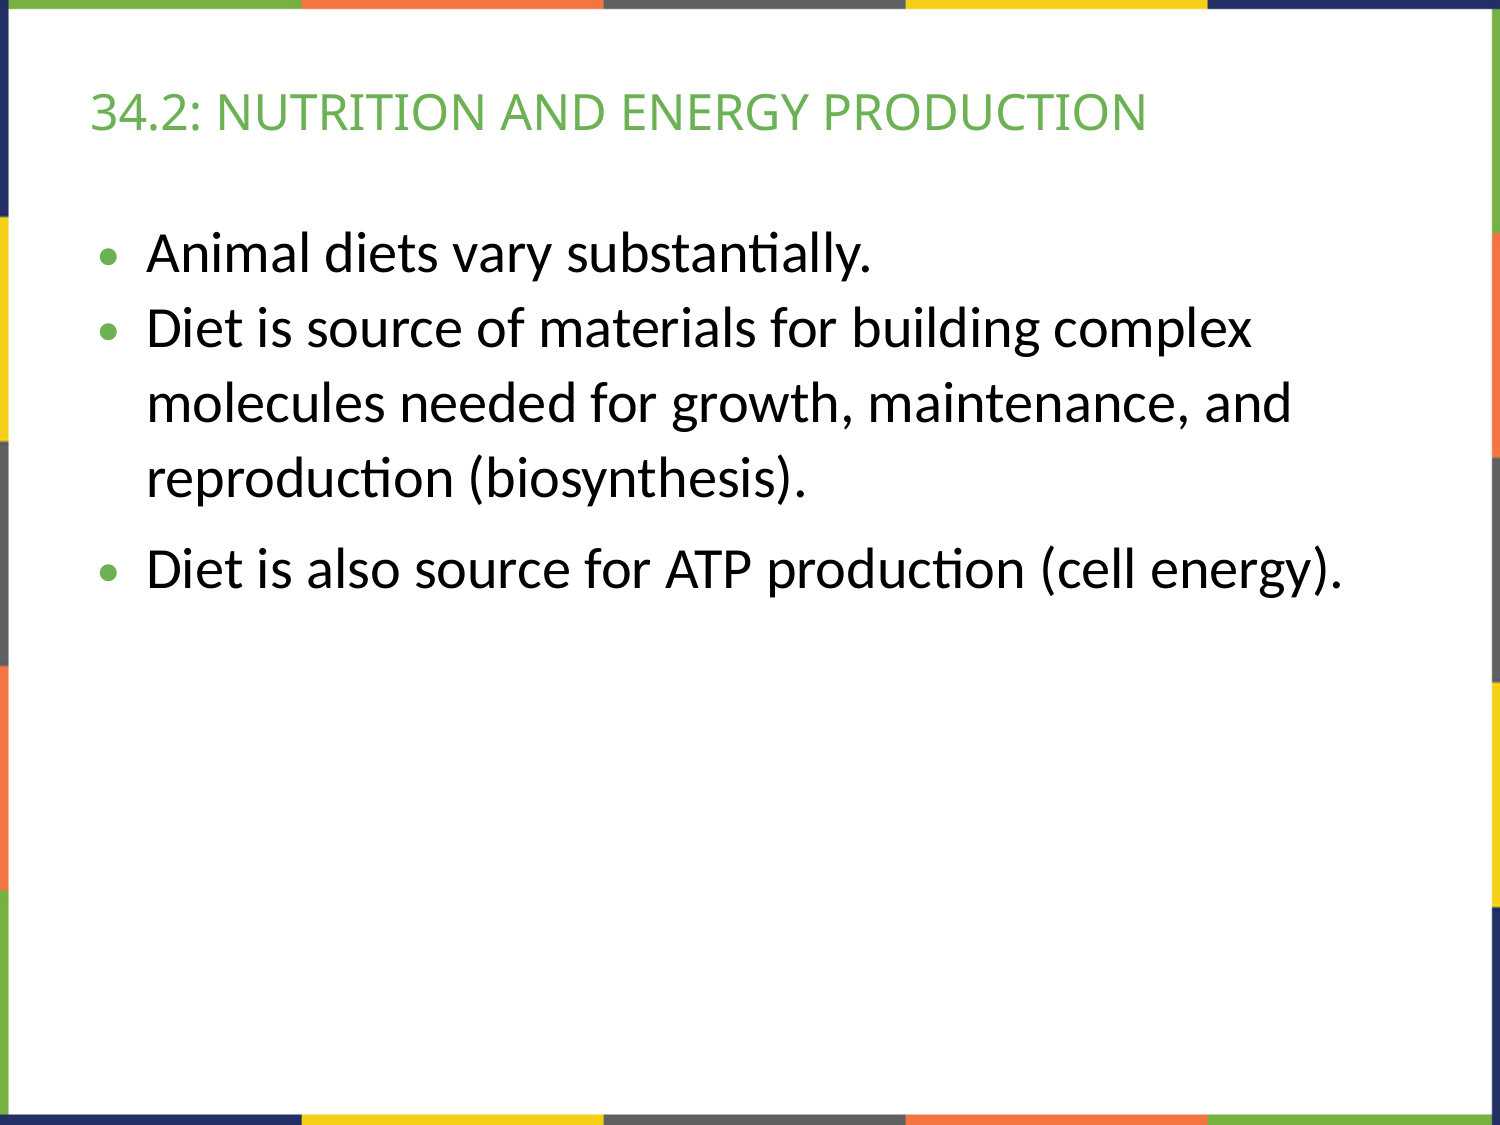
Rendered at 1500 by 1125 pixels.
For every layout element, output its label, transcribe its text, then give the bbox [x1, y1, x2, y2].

picture [0, 0, 1500, 1125]
list Animal diets vary substantially. Diet is source of materials for building complex molecules needed for growth, maintenance, and reproduction (biosynthesis). Diet is also source for ATP production (cell energy). [75, 201, 1398, 986]
title 34.2: NUTRITION AND ENERGY PRODUCTION [75, 39, 1398, 148]
